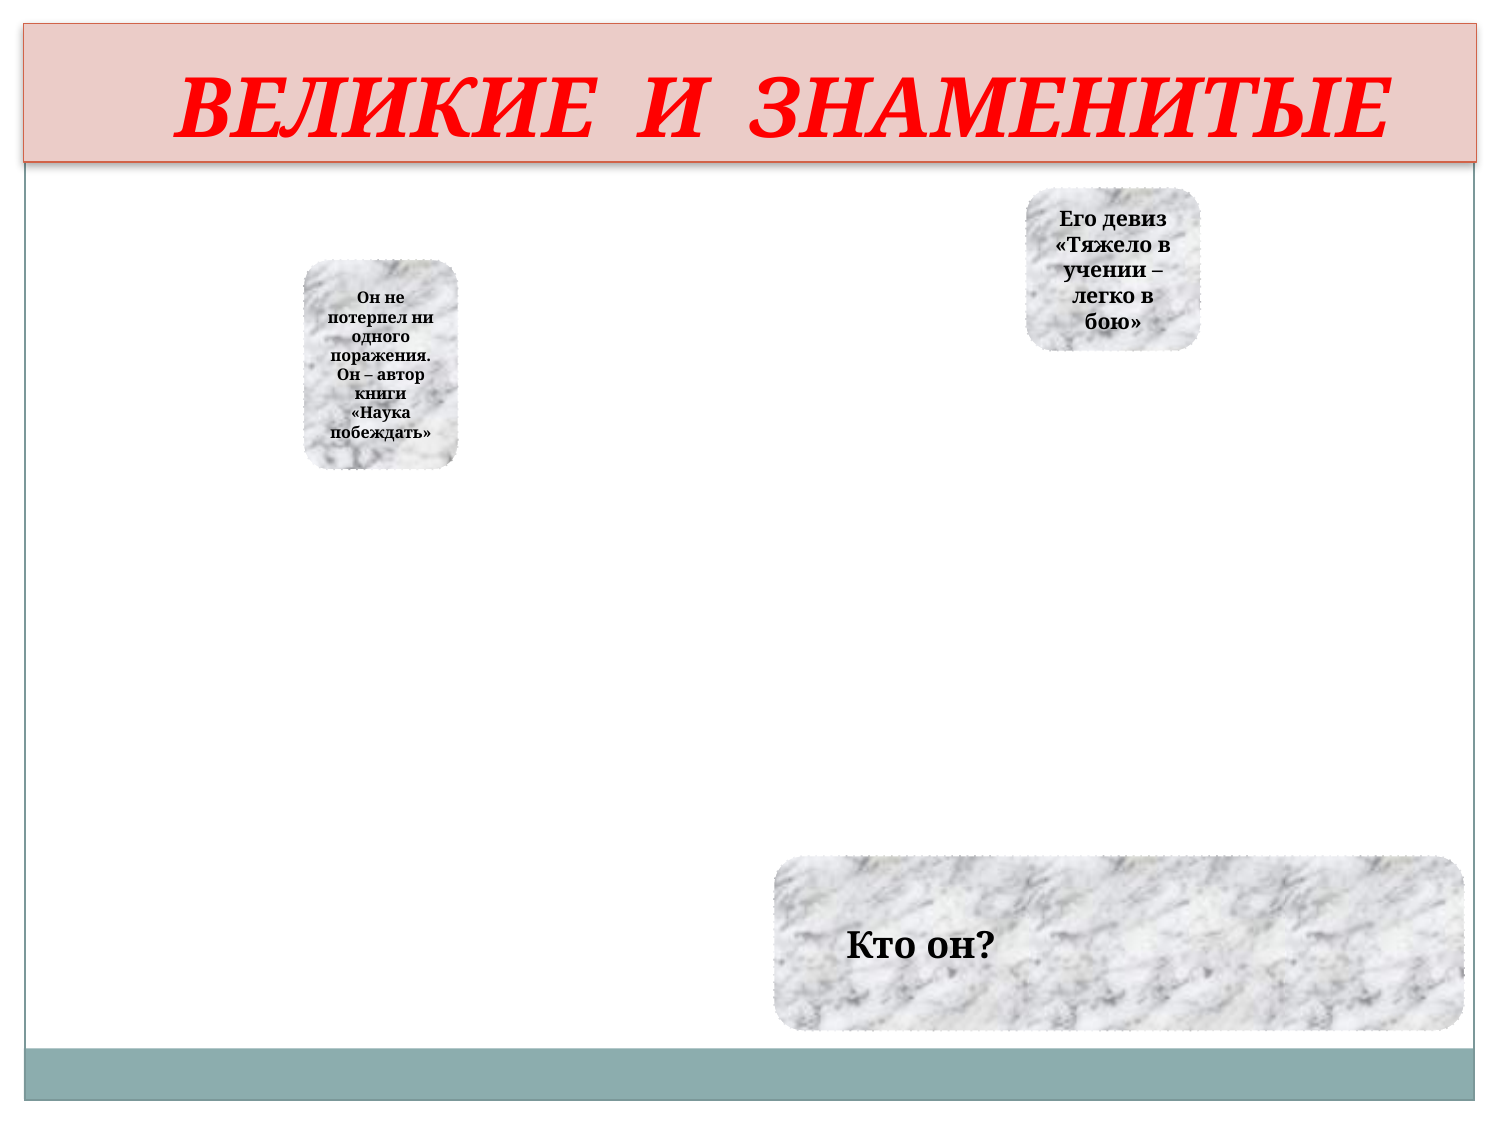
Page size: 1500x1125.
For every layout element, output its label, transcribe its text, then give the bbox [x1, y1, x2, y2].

title ВЕЛИКИЕ И ЗНАМЕНИТЫЕ [23, 23, 1477, 163]
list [761, 187, 1465, 844]
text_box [773, 855, 1466, 1032]
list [70, 175, 692, 1020]
